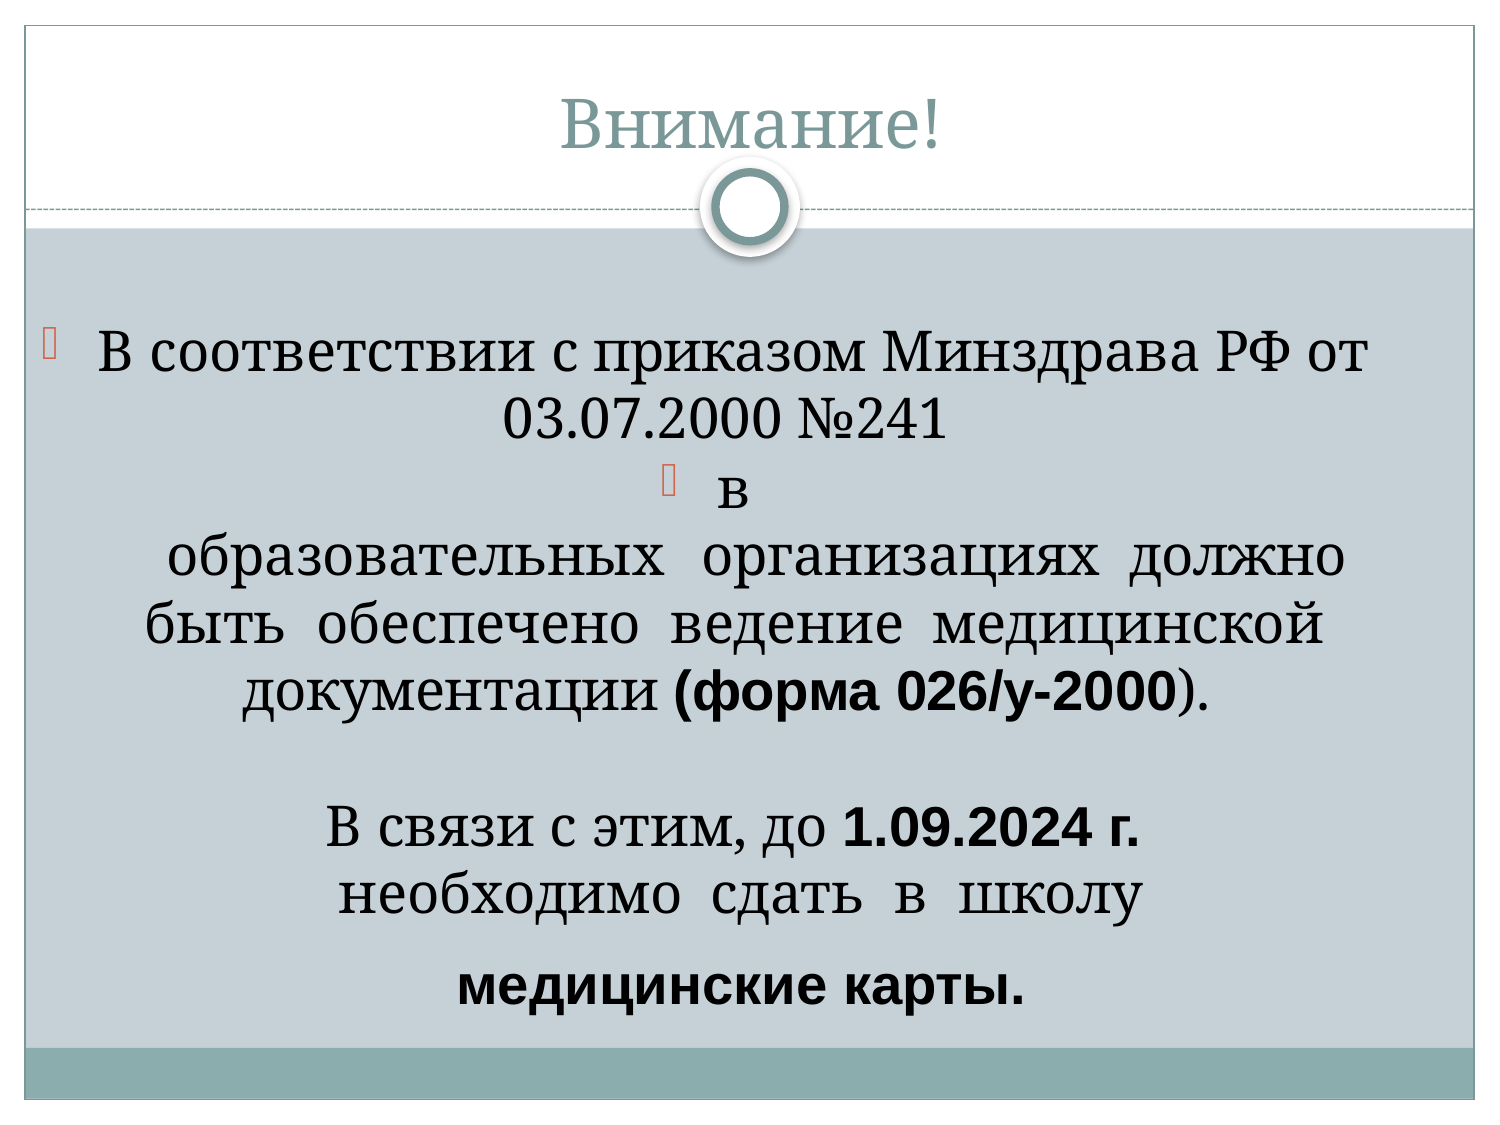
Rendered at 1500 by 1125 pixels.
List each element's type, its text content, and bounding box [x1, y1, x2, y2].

title Внимание! [49, 0, 1450, 162]
list В соответствии с приказом Минздрава РФ от 03.07.2000 №241 в образовательных организациях должно быть обеспечено ведение медицинской документации (форма 026/у-2000). В связи с этим, до 1.09.2024 г. необходимо сдать в школу медицинские карты. [37, 312, 1433, 1016]
